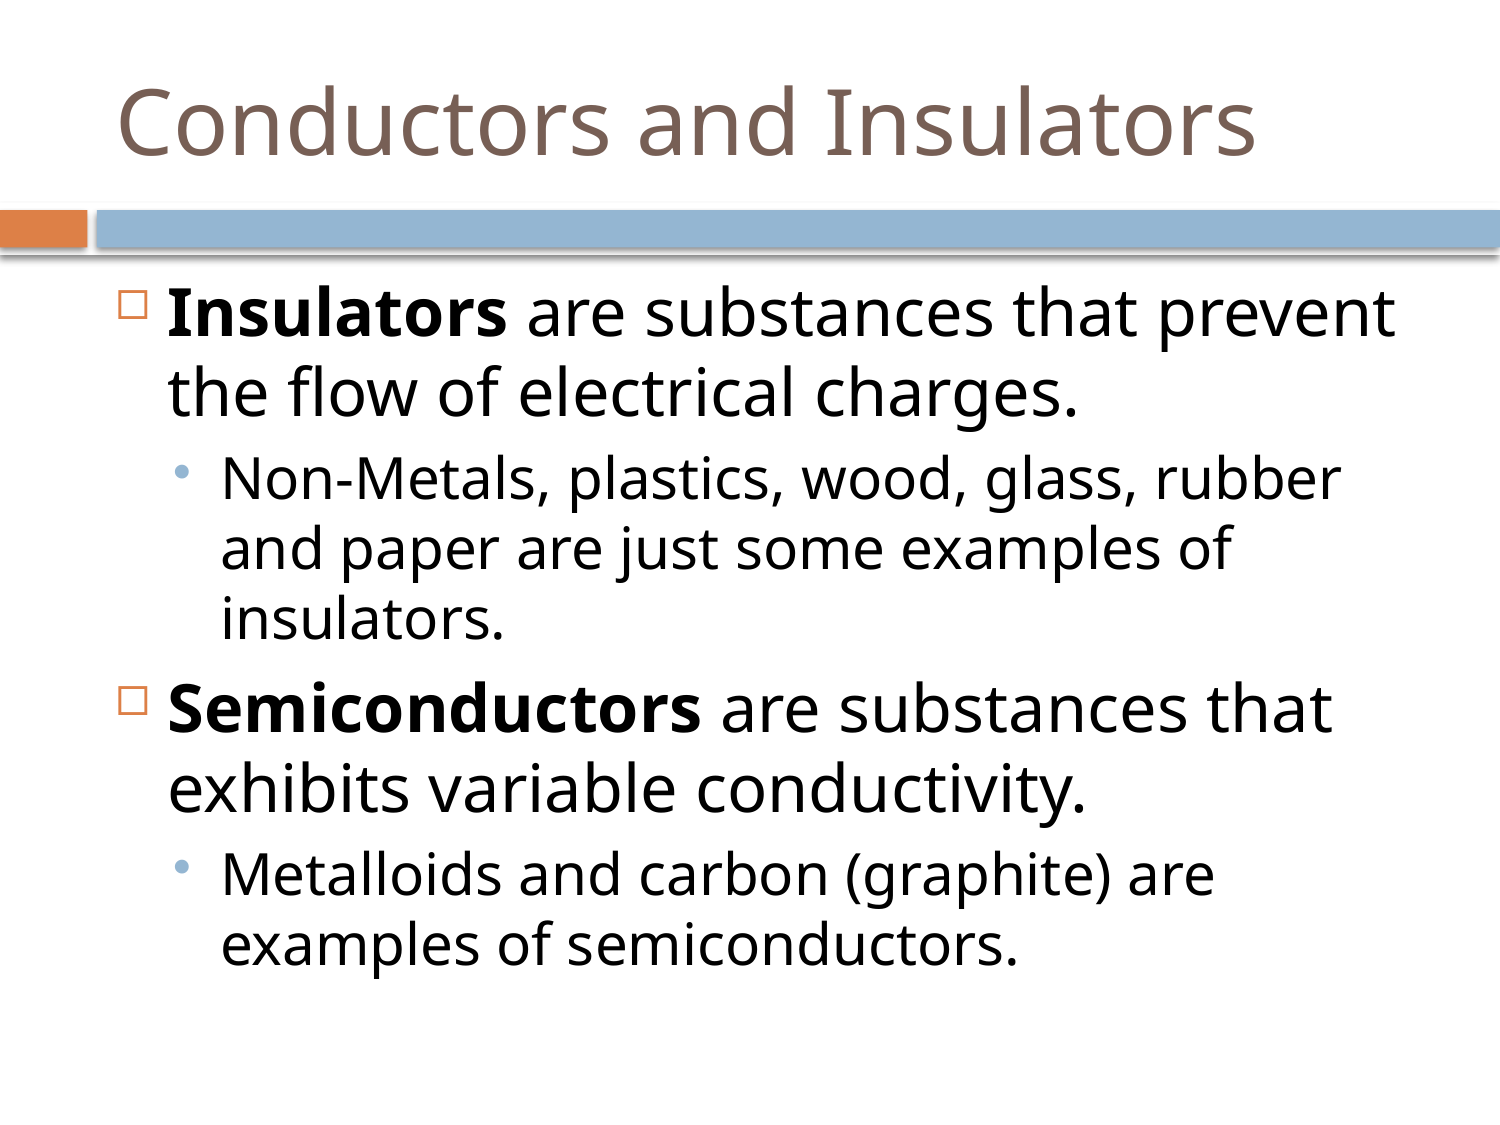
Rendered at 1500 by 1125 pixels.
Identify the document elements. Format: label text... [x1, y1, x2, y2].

list Insulators are substances that prevent the flow of electrical charges. Non-Metals, plastics, wood, glass, rubber and paper are just some examples of insulators. Semiconductors are substances that exhibits variable conductivity. Metalloids and carbon (graphite) are examples of semiconductors. [100, 262, 1438, 1000]
title Conductors and Insulators [100, 37, 1438, 200]
